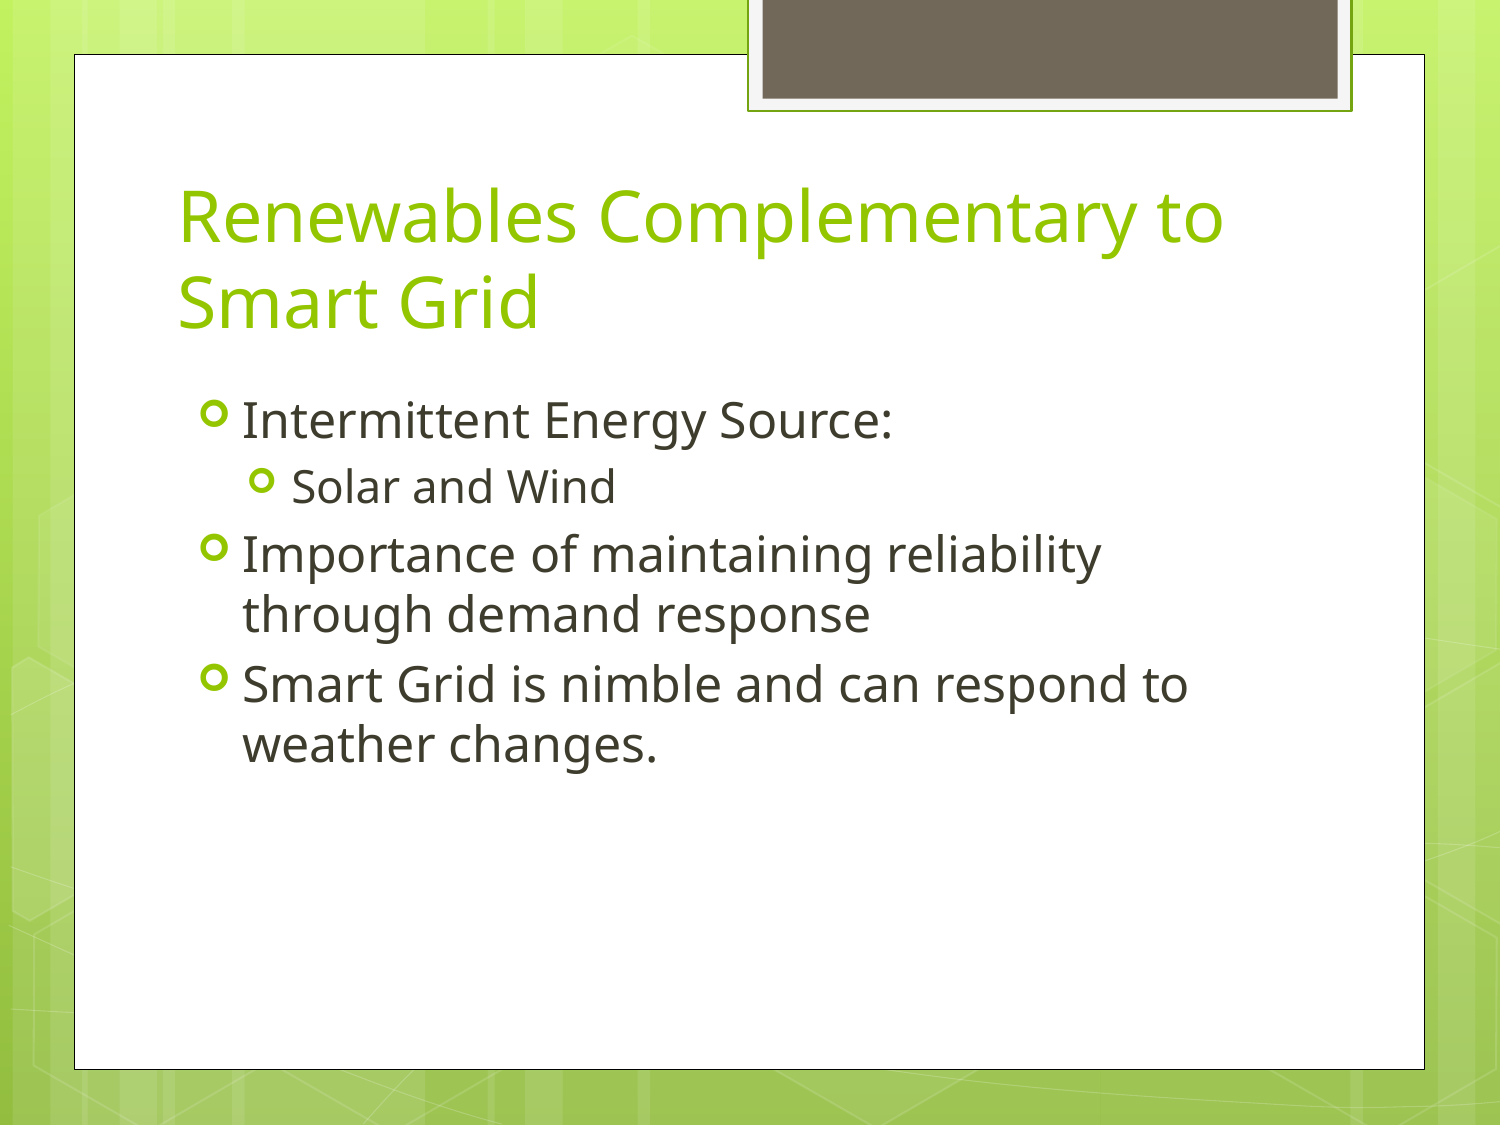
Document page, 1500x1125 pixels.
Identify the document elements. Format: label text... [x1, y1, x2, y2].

title Renewables Complementary to Smart Grid [162, 162, 1315, 350]
list Intermittent Energy Source: Solar and Wind Importance of maintaining reliability through demand response Smart Grid is nimble and can respond to weather changes. [171, 381, 1283, 957]
